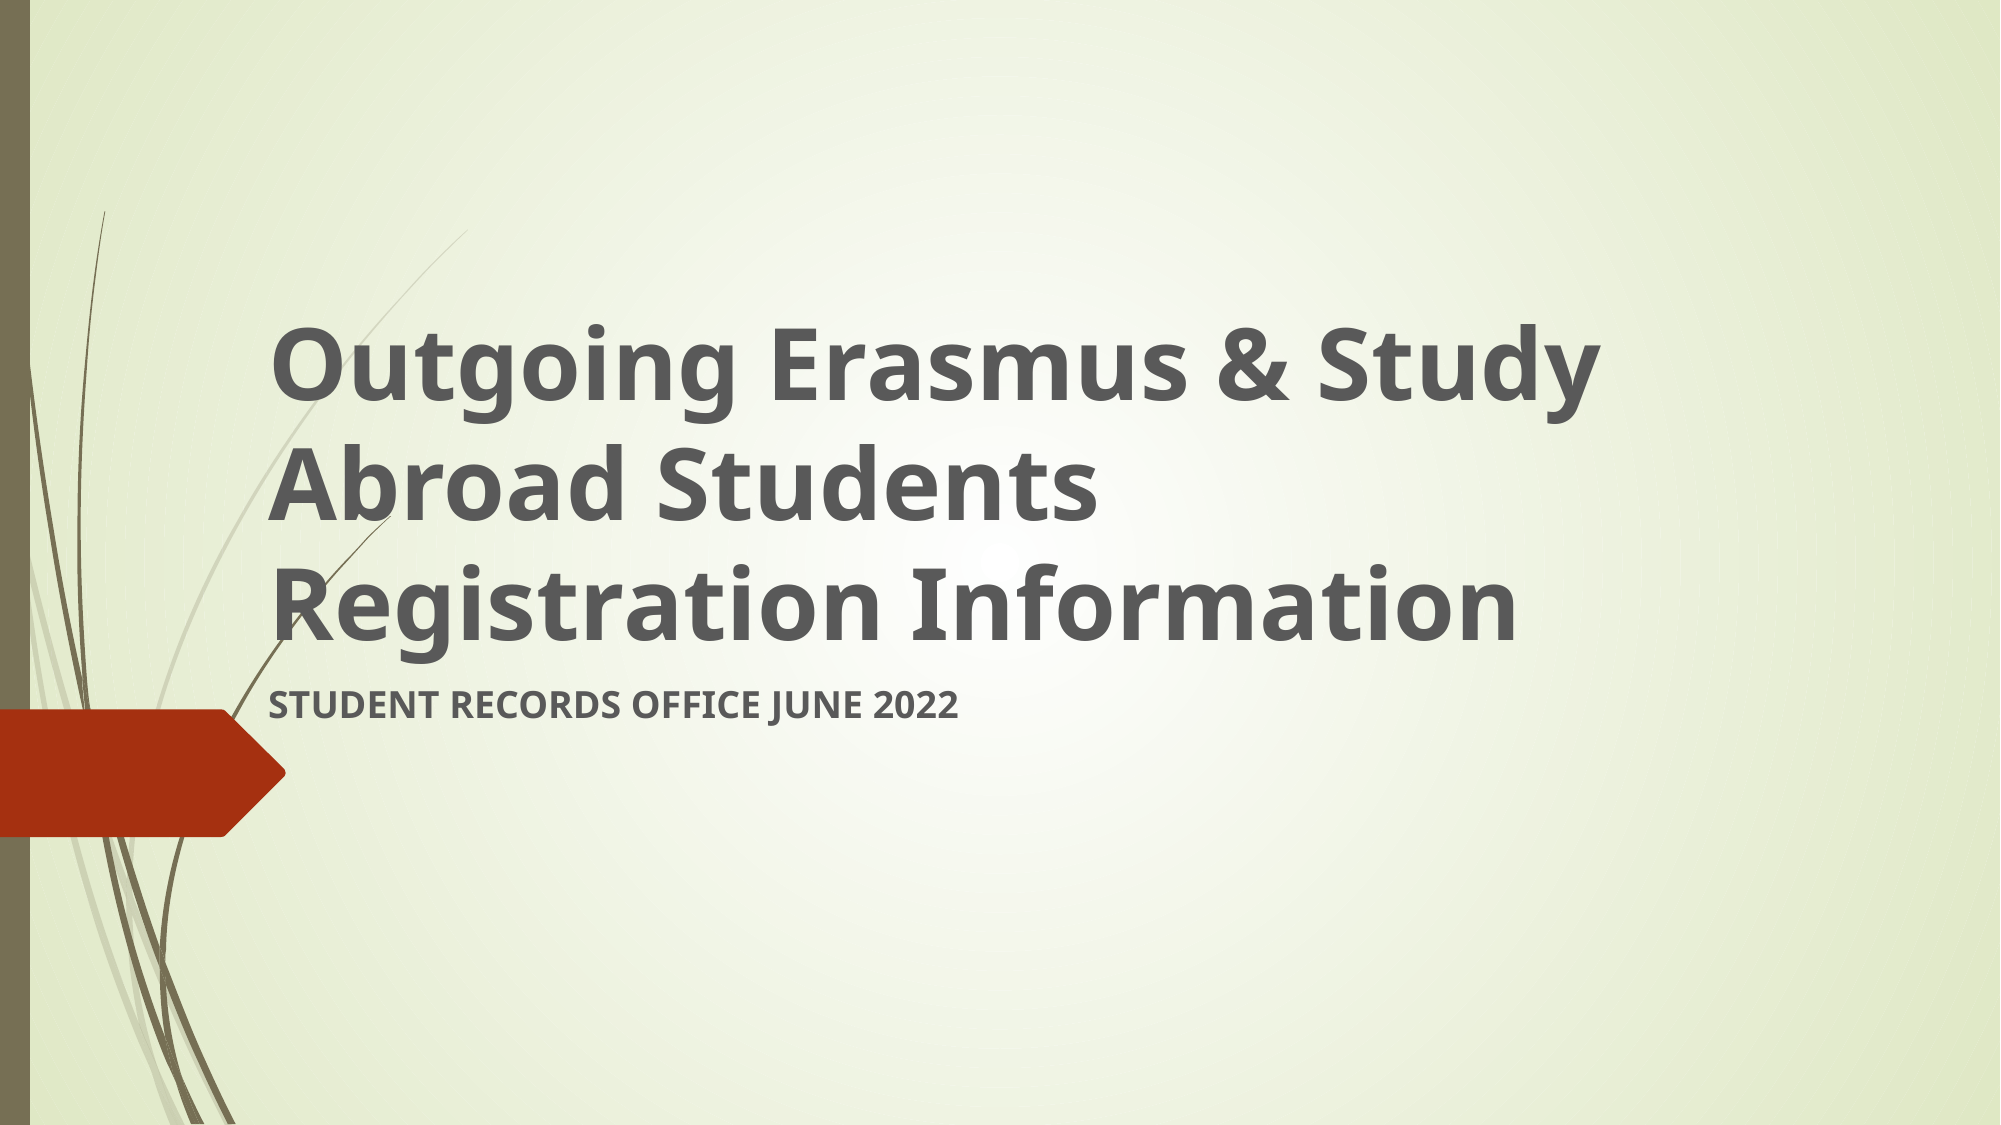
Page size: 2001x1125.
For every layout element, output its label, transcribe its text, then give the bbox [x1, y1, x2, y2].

subtitle Outgoing Erasmus & Study Abroad Students Registration Information STUDENT RECORDS OFFICE JUNE 2022 [253, 161, 1754, 941]
